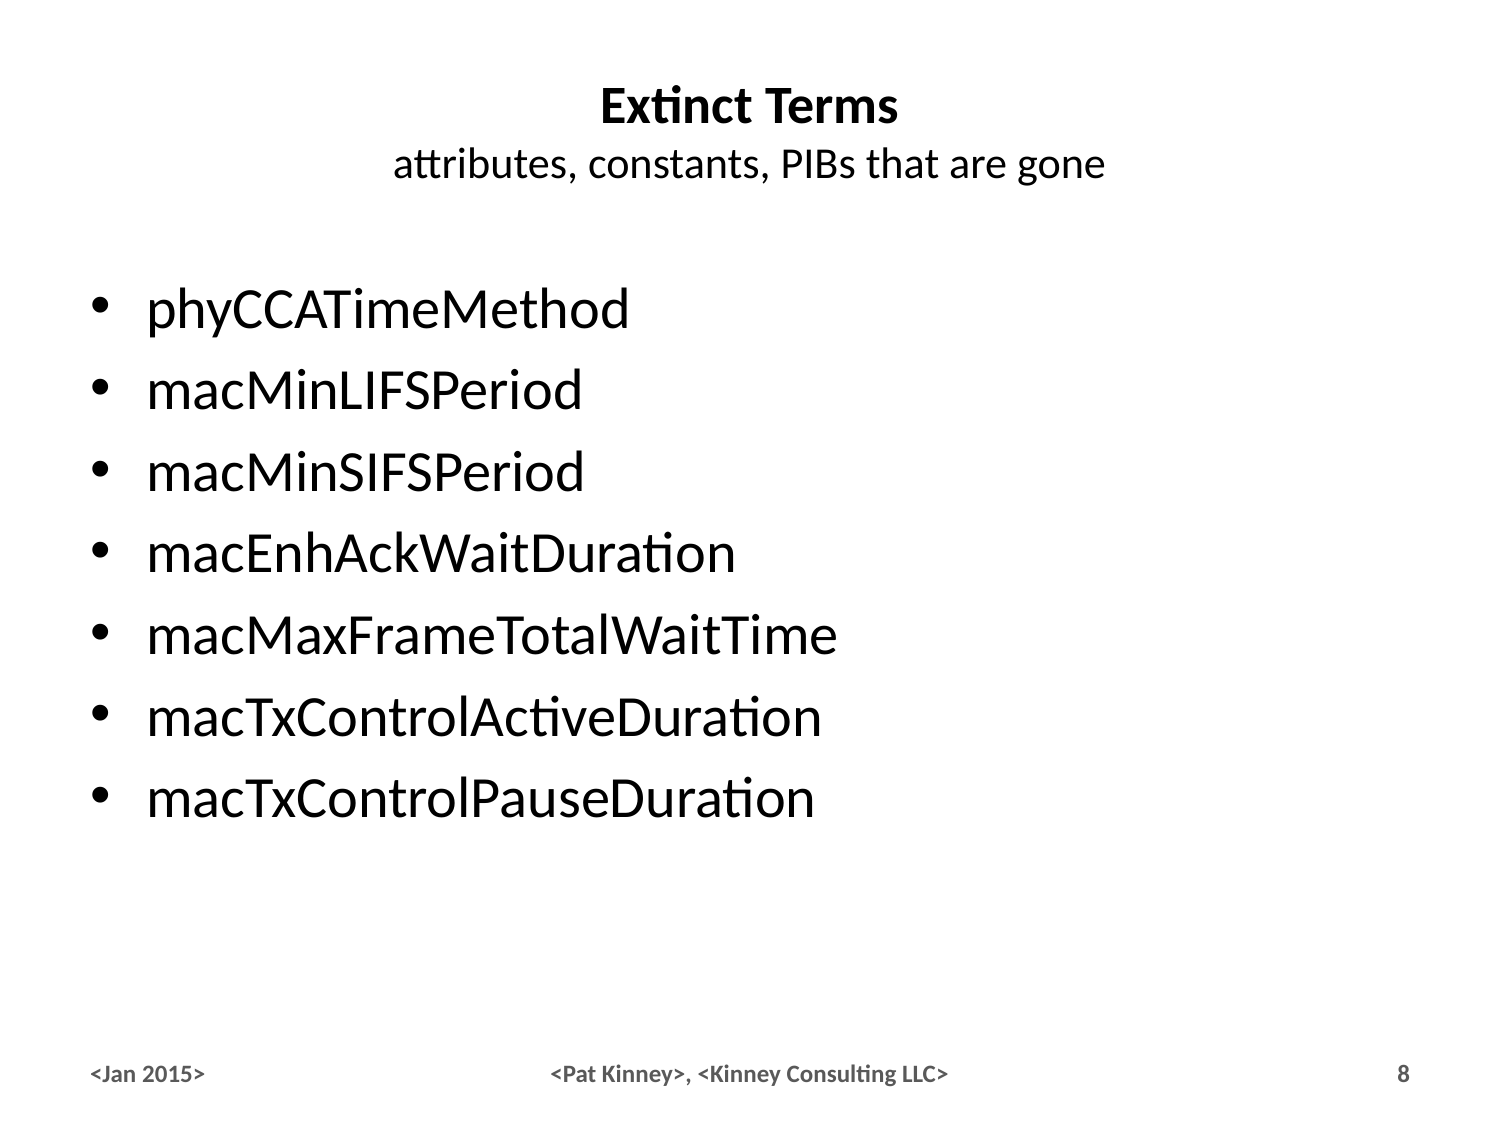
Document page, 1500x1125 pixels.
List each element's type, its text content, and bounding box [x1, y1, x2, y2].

footer <Pat Kinney>, <Kinney Consulting LLC> [512, 1042, 988, 1103]
slide_number 8 [1074, 1042, 1425, 1103]
title Extinct Terms attributes, constants, PIBs that are gone [75, 61, 1425, 249]
list phyCCATimeMethod macMinLIFSPeriod macMinSIFSPeriod macEnhAckWaitDuration macMaxFrameTotalWaitTime macTxControlActiveDuration macTxControlPauseDuration [75, 262, 1461, 1005]
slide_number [75, 1042, 425, 1103]
